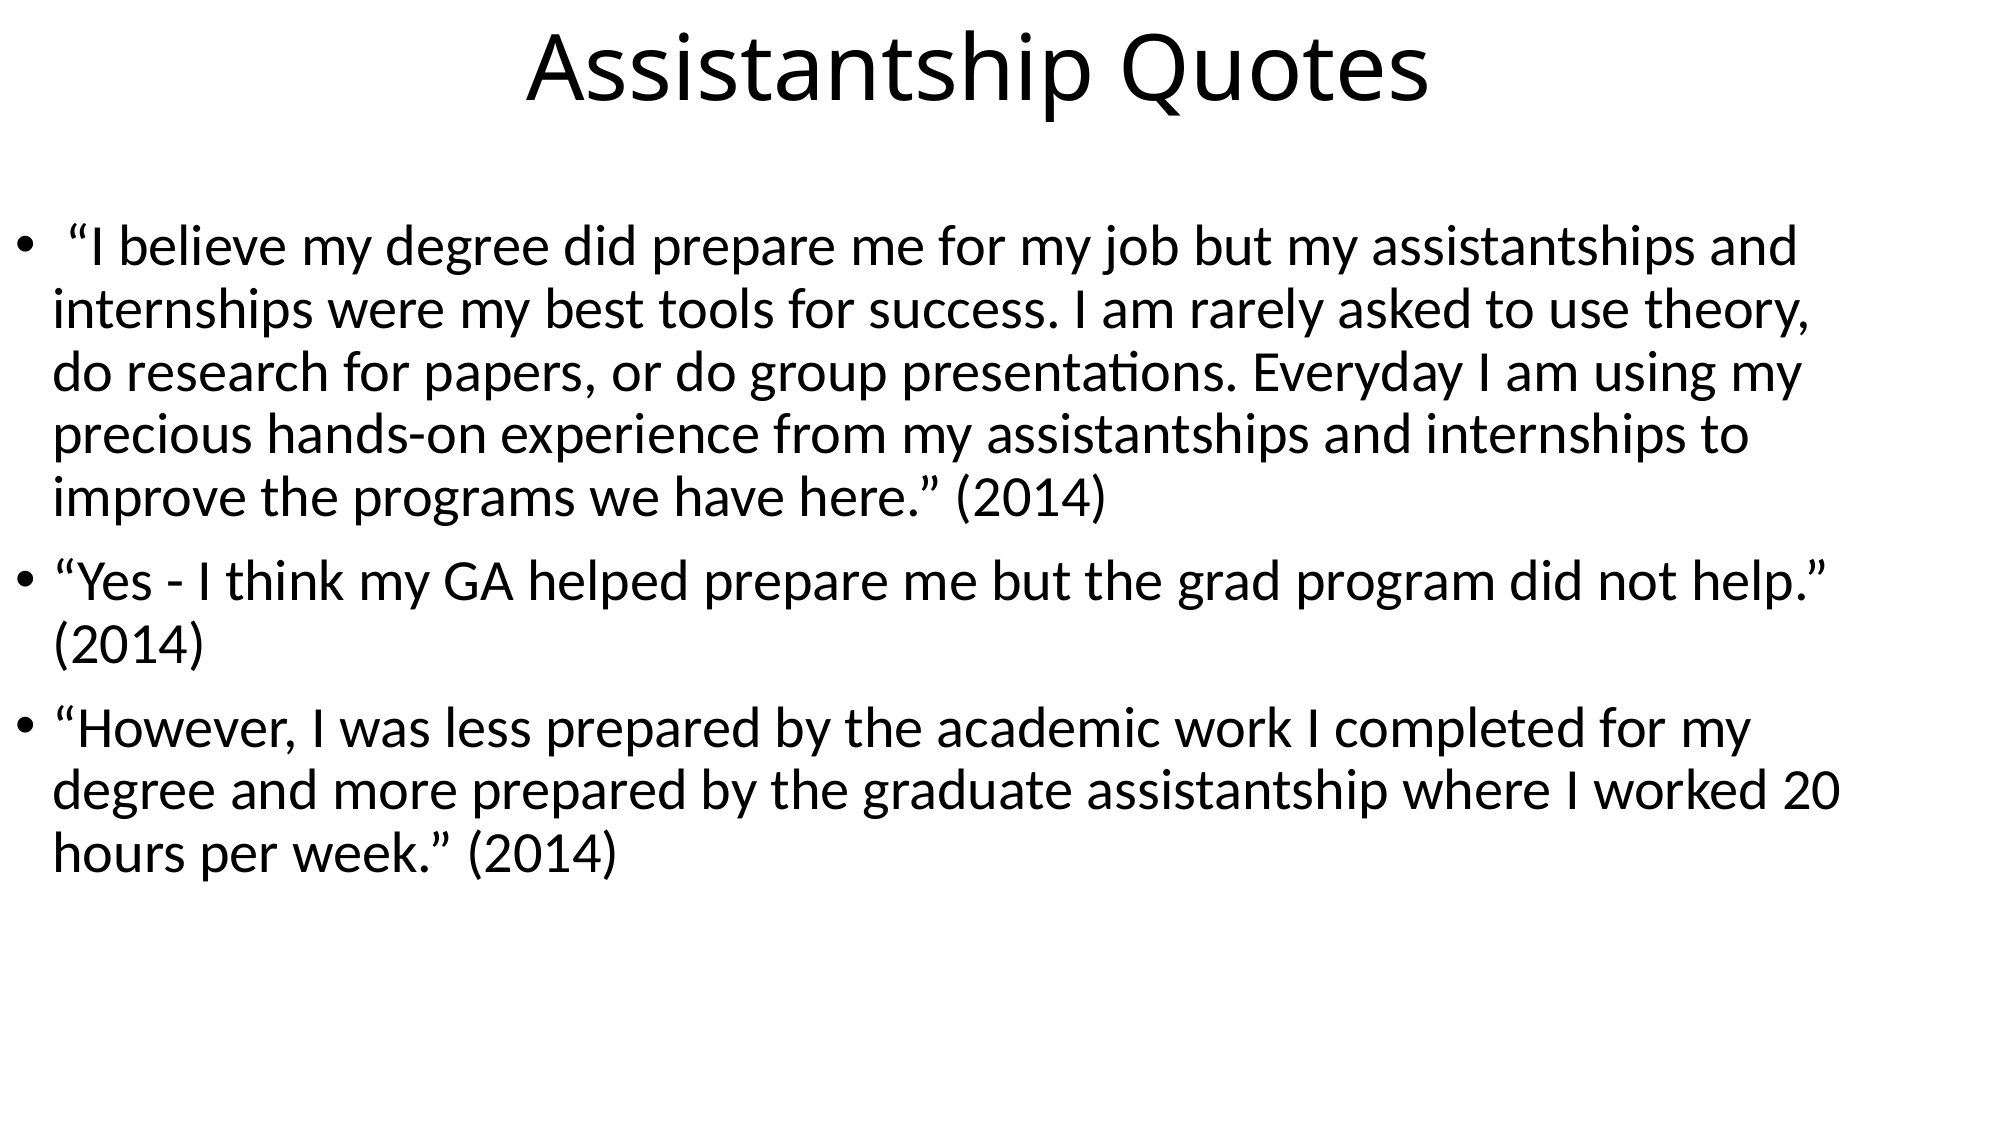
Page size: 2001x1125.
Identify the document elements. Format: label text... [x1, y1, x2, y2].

list “I believe my degree did prepare me for my job but my assistantships and internships were my best tools for success. I am rarely asked to use theory, do research for papers, or do group presentations. Everyday I am using my precious hands-on experience from my assistantships and internships to improve the programs we have here.” (2014) “Yes - I think my GA helped prepare me but the grad program did not help.” (2014) “However, I was less prepared by the academic work I completed for my degree and more prepared by the graduate assistantship where I worked 20 hours per week.” (2014) [0, 207, 1863, 1014]
title Assistantship Quotes [116, 0, 1842, 142]
